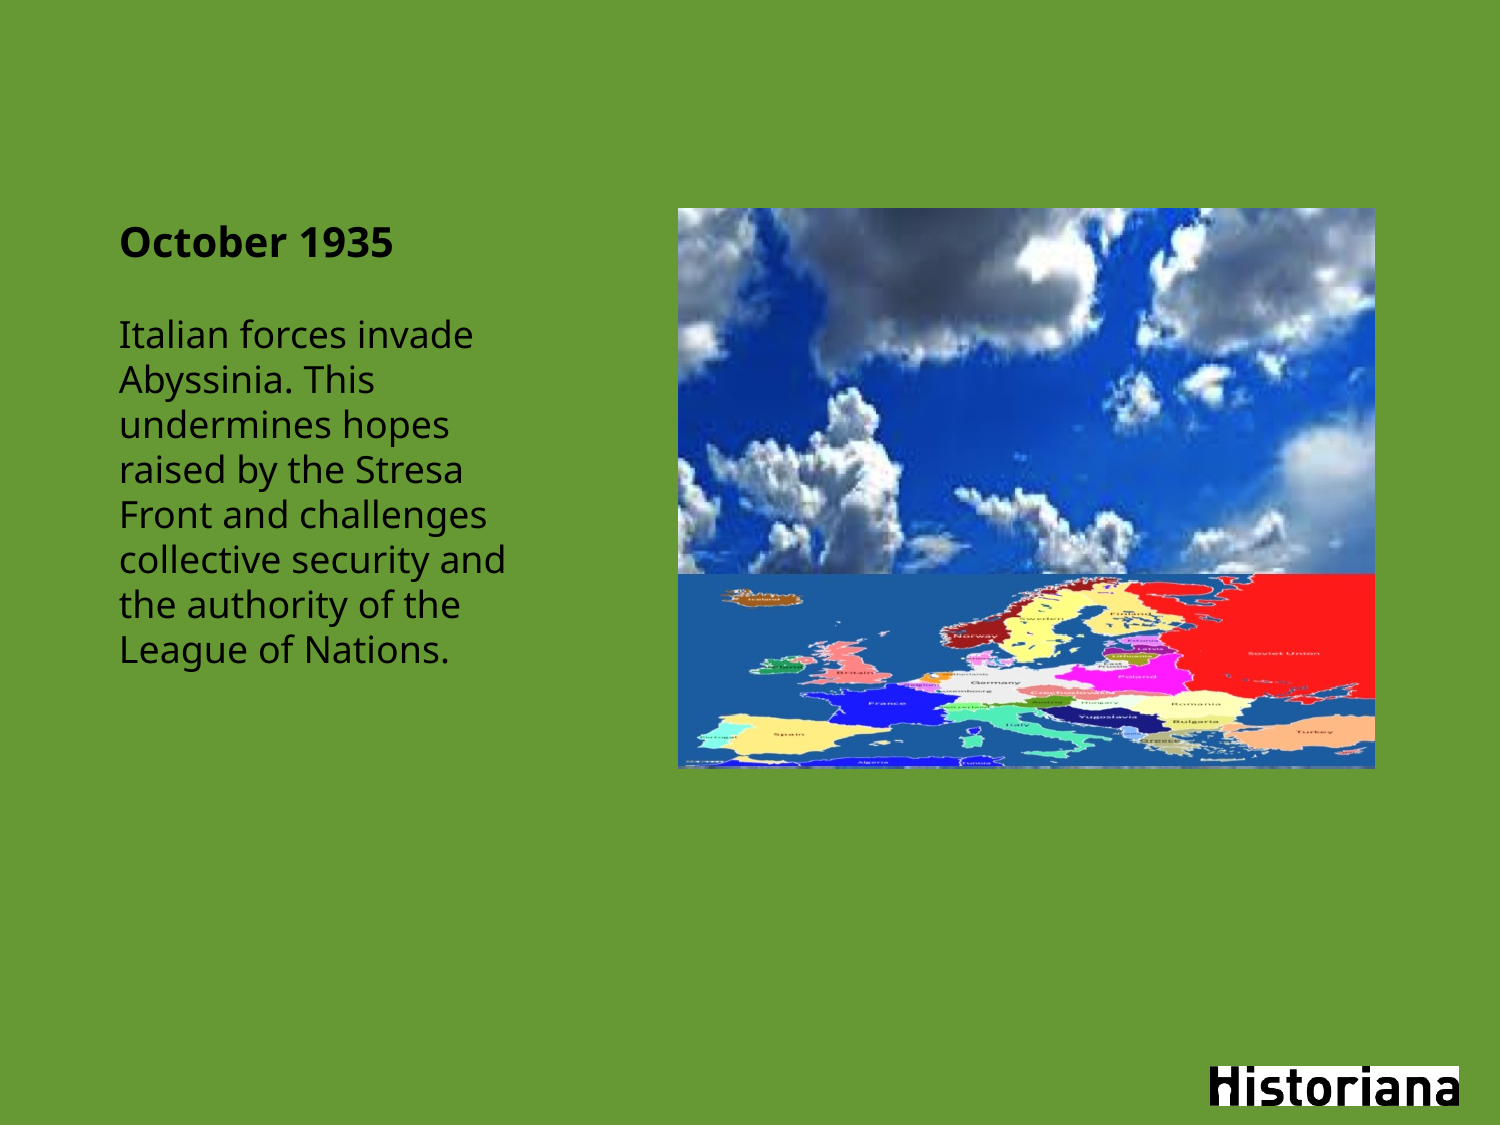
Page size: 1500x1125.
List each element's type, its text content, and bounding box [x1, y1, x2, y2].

text_box October 1935 Italian forces invade Abyssinia. This undermines hopes raised by the Stresa Front and challenges collective security and the authority of the League of Nations. [104, 208, 583, 679]
picture [1210, 1066, 1459, 1106]
list [638, 161, 1459, 925]
picture [678, 208, 1375, 769]
